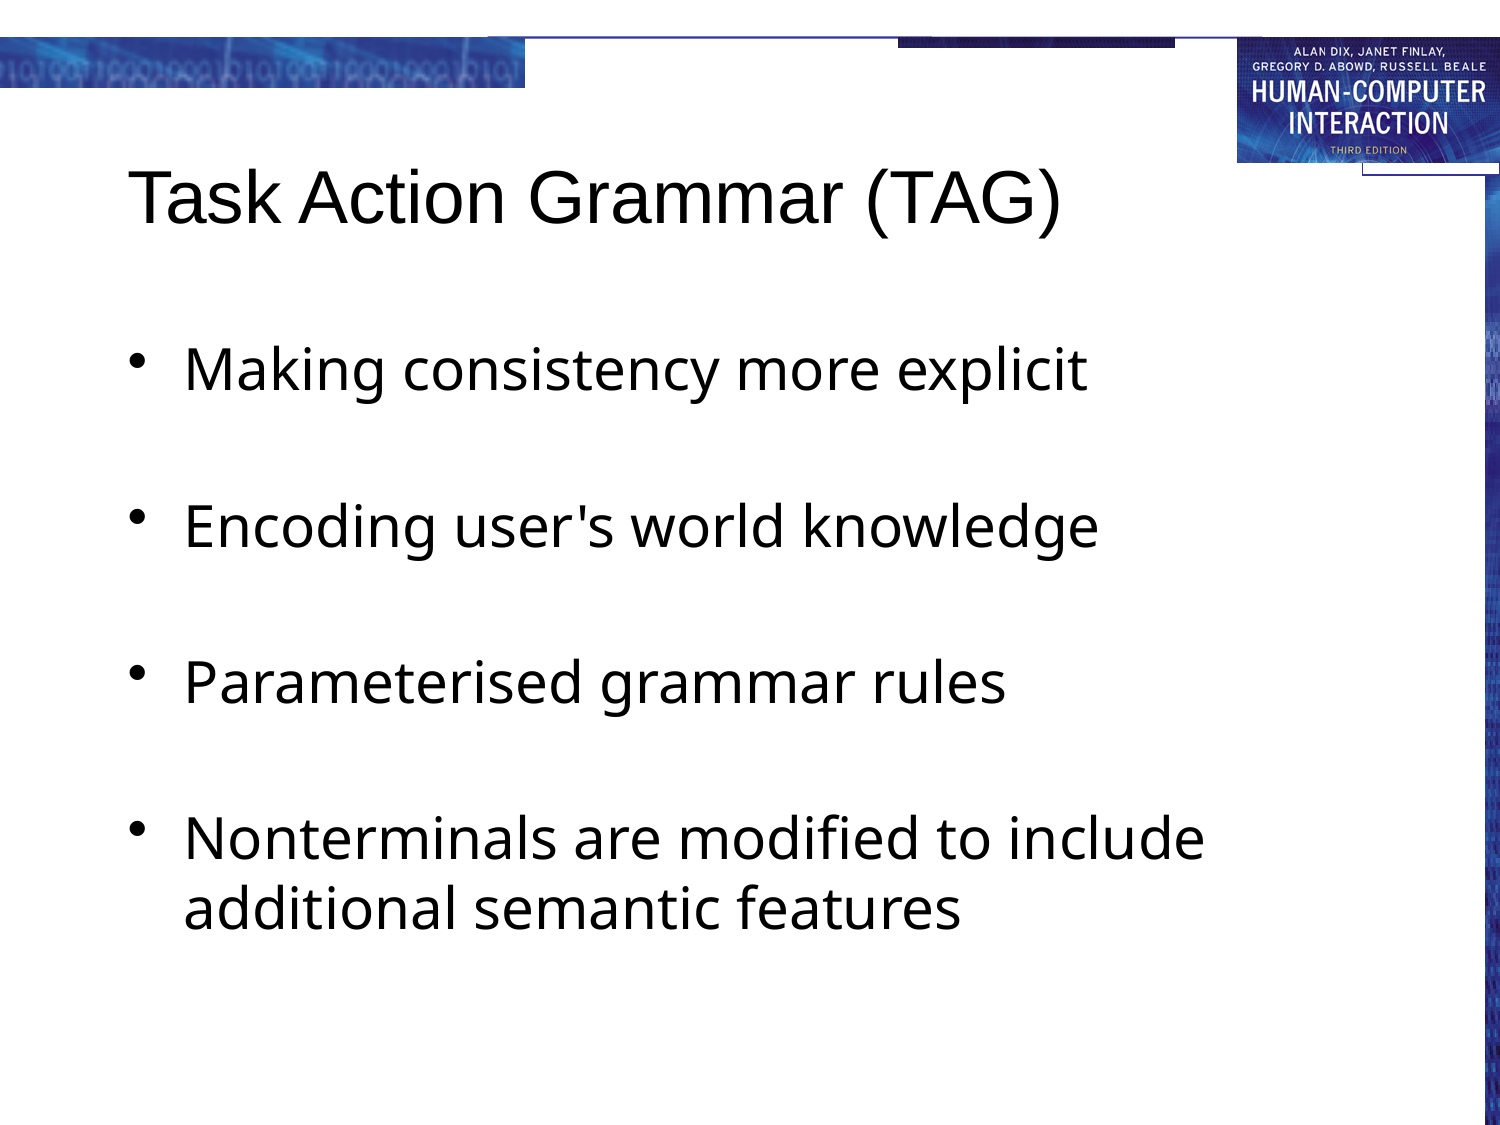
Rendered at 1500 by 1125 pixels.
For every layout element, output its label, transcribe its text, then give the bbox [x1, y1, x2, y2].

list Making consistency more explicit Encoding user's world knowledge Parameterised grammar rules Nonterminals are modified to include additional semantic features [112, 324, 1388, 1000]
picture [1485, 176, 1500, 1125]
picture [0, 37, 525, 88]
title Task Action Grammar (TAG) [112, 99, 1238, 288]
picture [1237, 37, 1500, 163]
picture [898, 37, 1175, 48]
